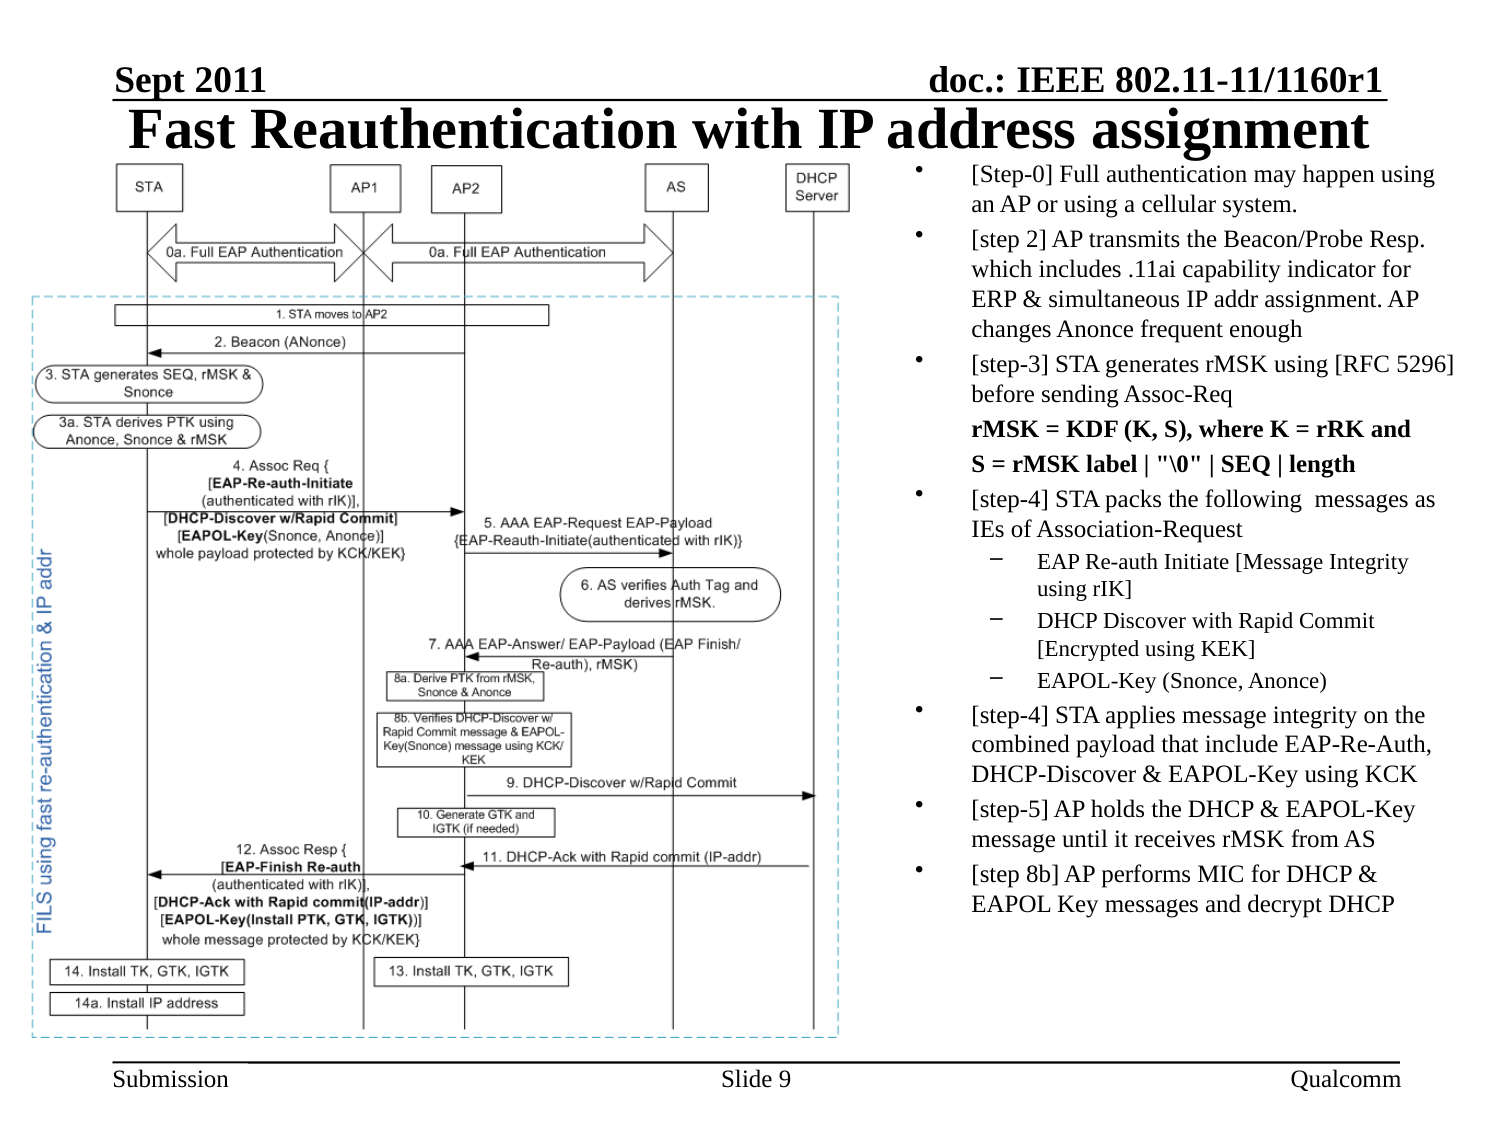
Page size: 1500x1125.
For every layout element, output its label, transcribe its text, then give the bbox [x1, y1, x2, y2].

picture [29, 163, 851, 1038]
slide_number Slide 9 [712, 1061, 800, 1093]
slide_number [114, 54, 270, 101]
title Fast Reauthentication with IP address assignment [0, 87, 1500, 163]
list [Step-0] Full authentication may happen using an AP or using a cellular system. [step 2] AP transmits the Beacon/Probe Resp. which includes .11ai capability indicator for ERP & simultaneous IP addr assignment. AP changes Anonce frequent enough [step-3] STA generates rMSK using [RFC 5296] before sending Assoc-Req rMSK = KDF (K, S), where K = rRK and S = rMSK label | "\0" | SEQ | length [step-4] STA packs the following messages as IEs of Association-Request EAP Re-auth Initiate [Message Integrity using rIK] DHCP Discover with Rapid Commit [Encrypted using KEK] EAPOL-Key (Snonce, Anonce) [step-4] STA applies message integrity on the combined payload that include EAP-Re-Auth, DHCP-Discover & EAPOL-Key using KCK [step-5] AP holds the DHCP & EAPOL-Key message until it receives rMSK from AS [step 8b] AP performs MIC for DHCP & EAPOL Key messages and decrypt DHCP [899, 149, 1476, 1063]
footer Qualcomm [1288, 1063, 1402, 1093]
